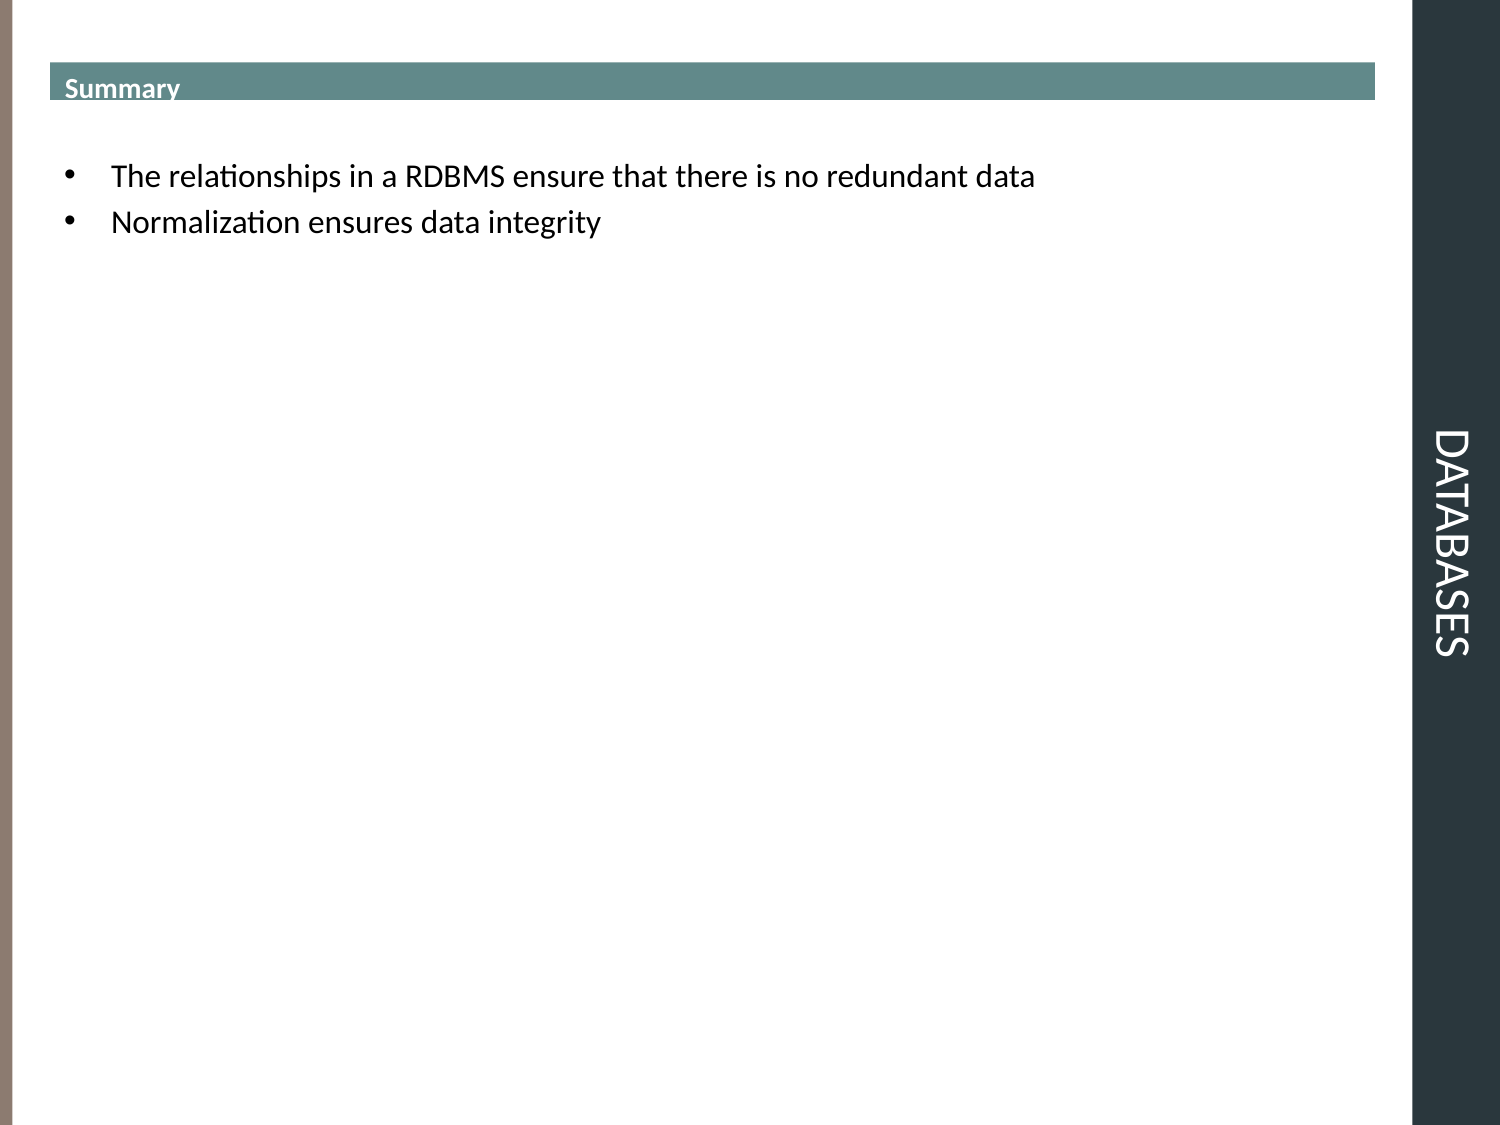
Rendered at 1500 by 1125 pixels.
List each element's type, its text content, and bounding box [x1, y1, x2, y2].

list The relationships in a RDBMS ensure that there is no redundant data Normalization ensures data integrity [49, 99, 1374, 1075]
title DATABASES [1412, 62, 1500, 1025]
list Summary [50, 62, 1375, 100]
